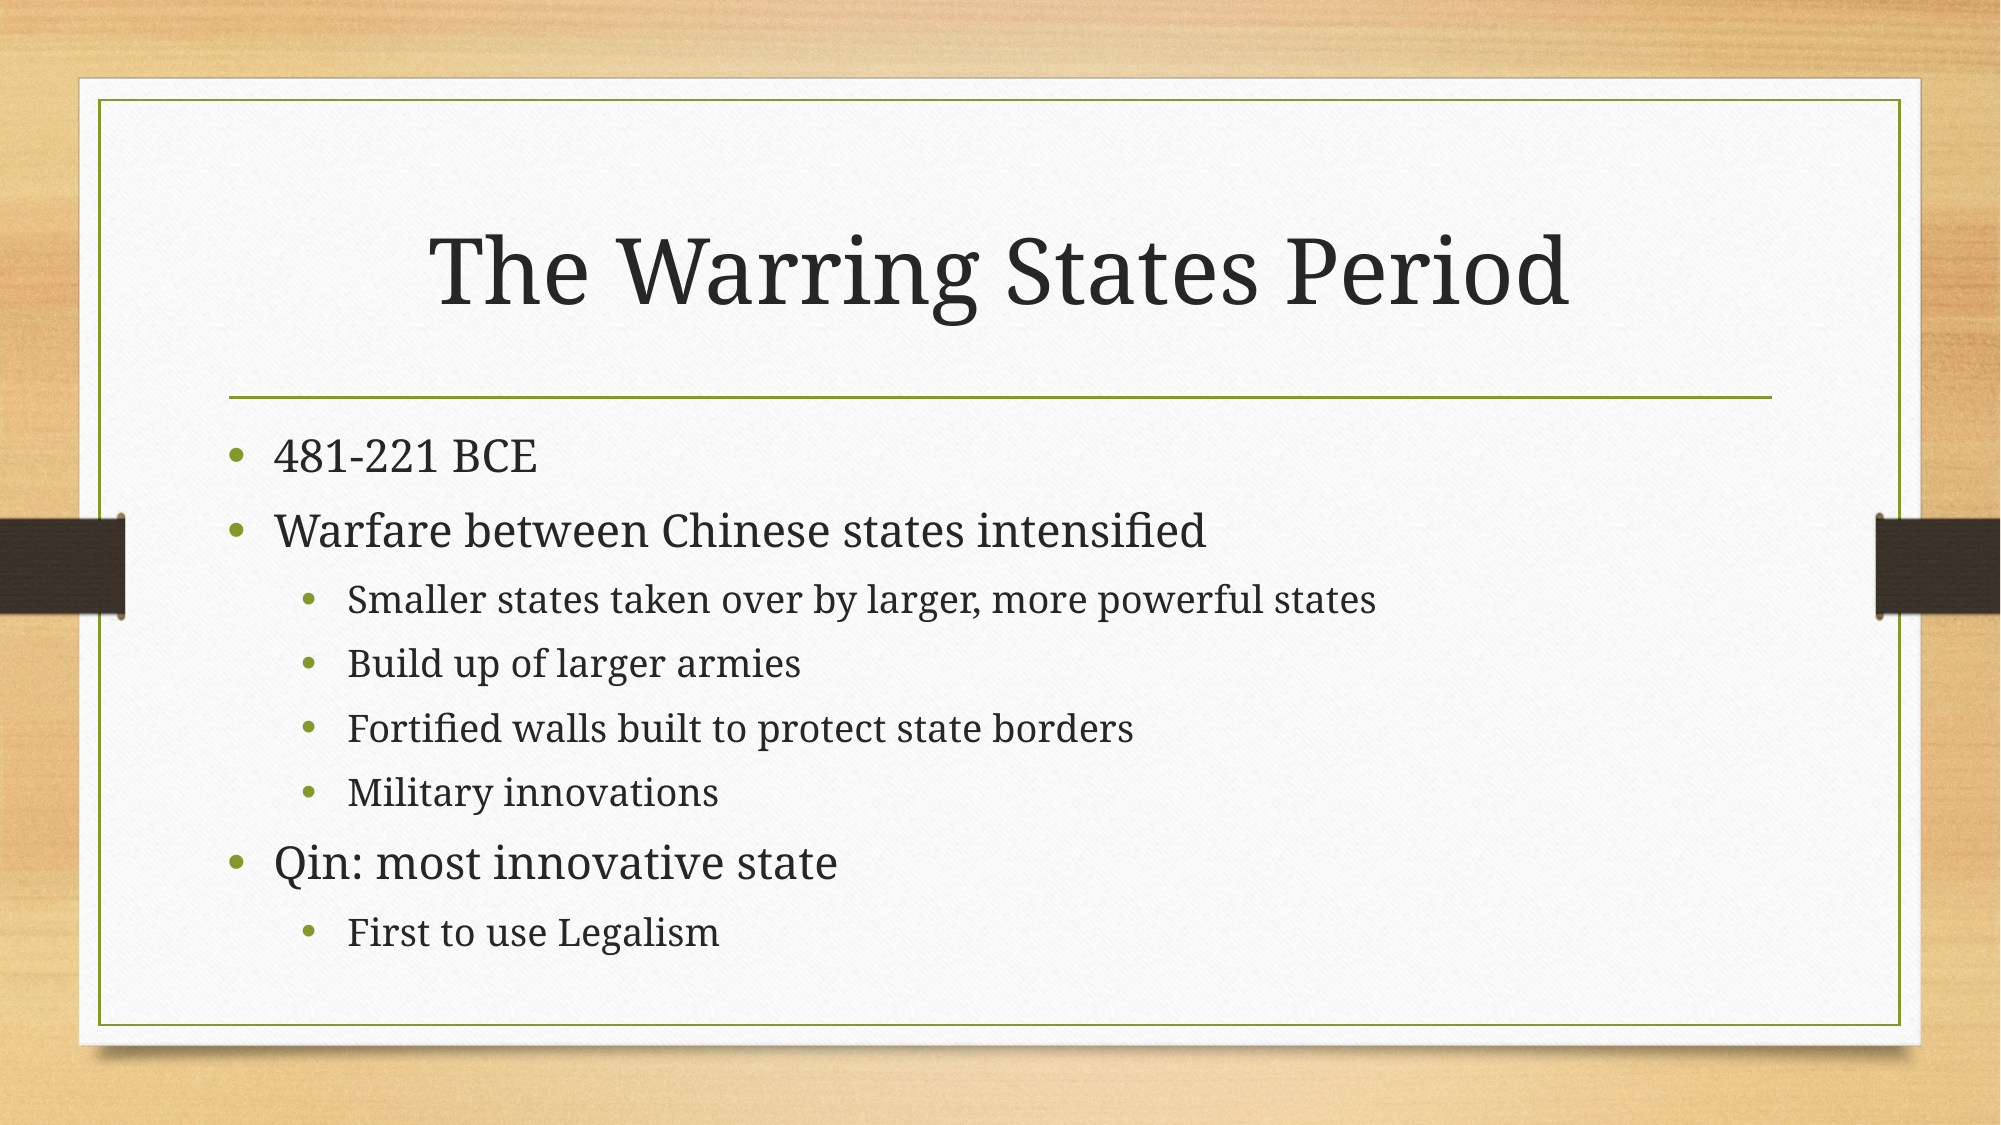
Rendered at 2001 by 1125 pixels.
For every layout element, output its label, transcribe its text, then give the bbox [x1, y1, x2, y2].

list 481-221 BCE Warfare between Chinese states intensified Smaller states taken over by larger, more powerful states Build up of larger armies Fortified walls built to protect state borders Military innovations Qin: most innovative state First to use Legalism [212, 419, 1788, 964]
picture [0, 0, 2001, 1125]
title The Warring States Period [212, 161, 1788, 375]
